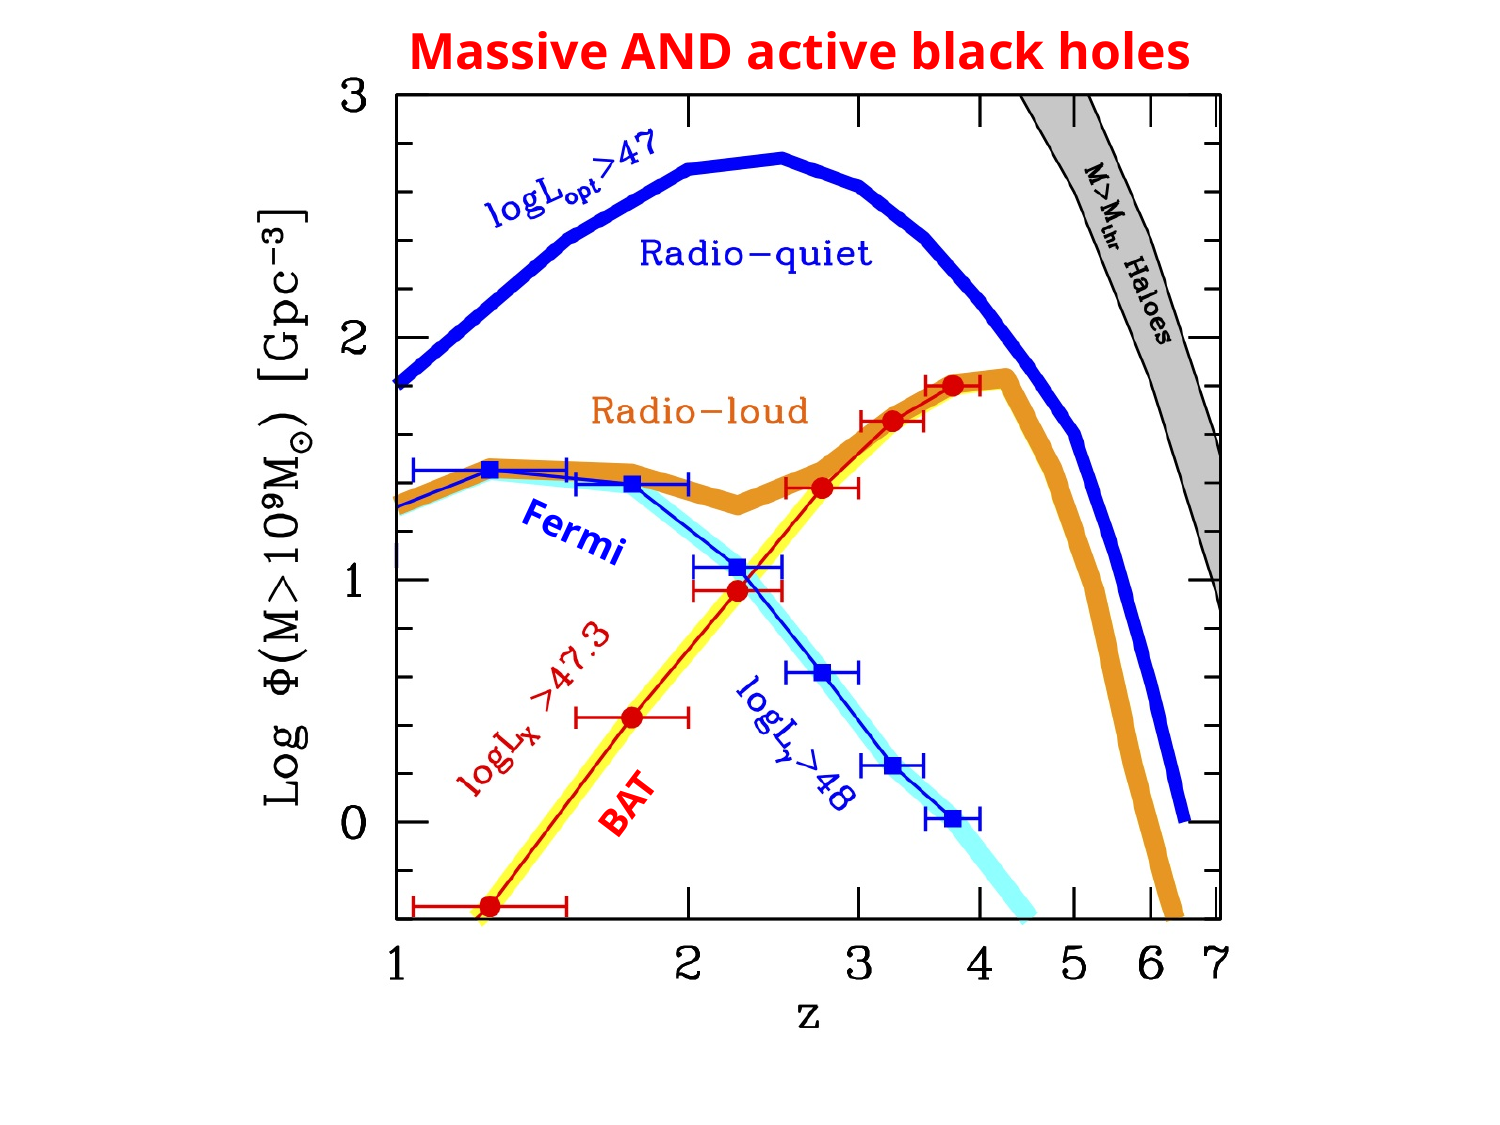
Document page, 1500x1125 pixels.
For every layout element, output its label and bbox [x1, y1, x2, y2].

picture [187, 0, 1313, 1125]
